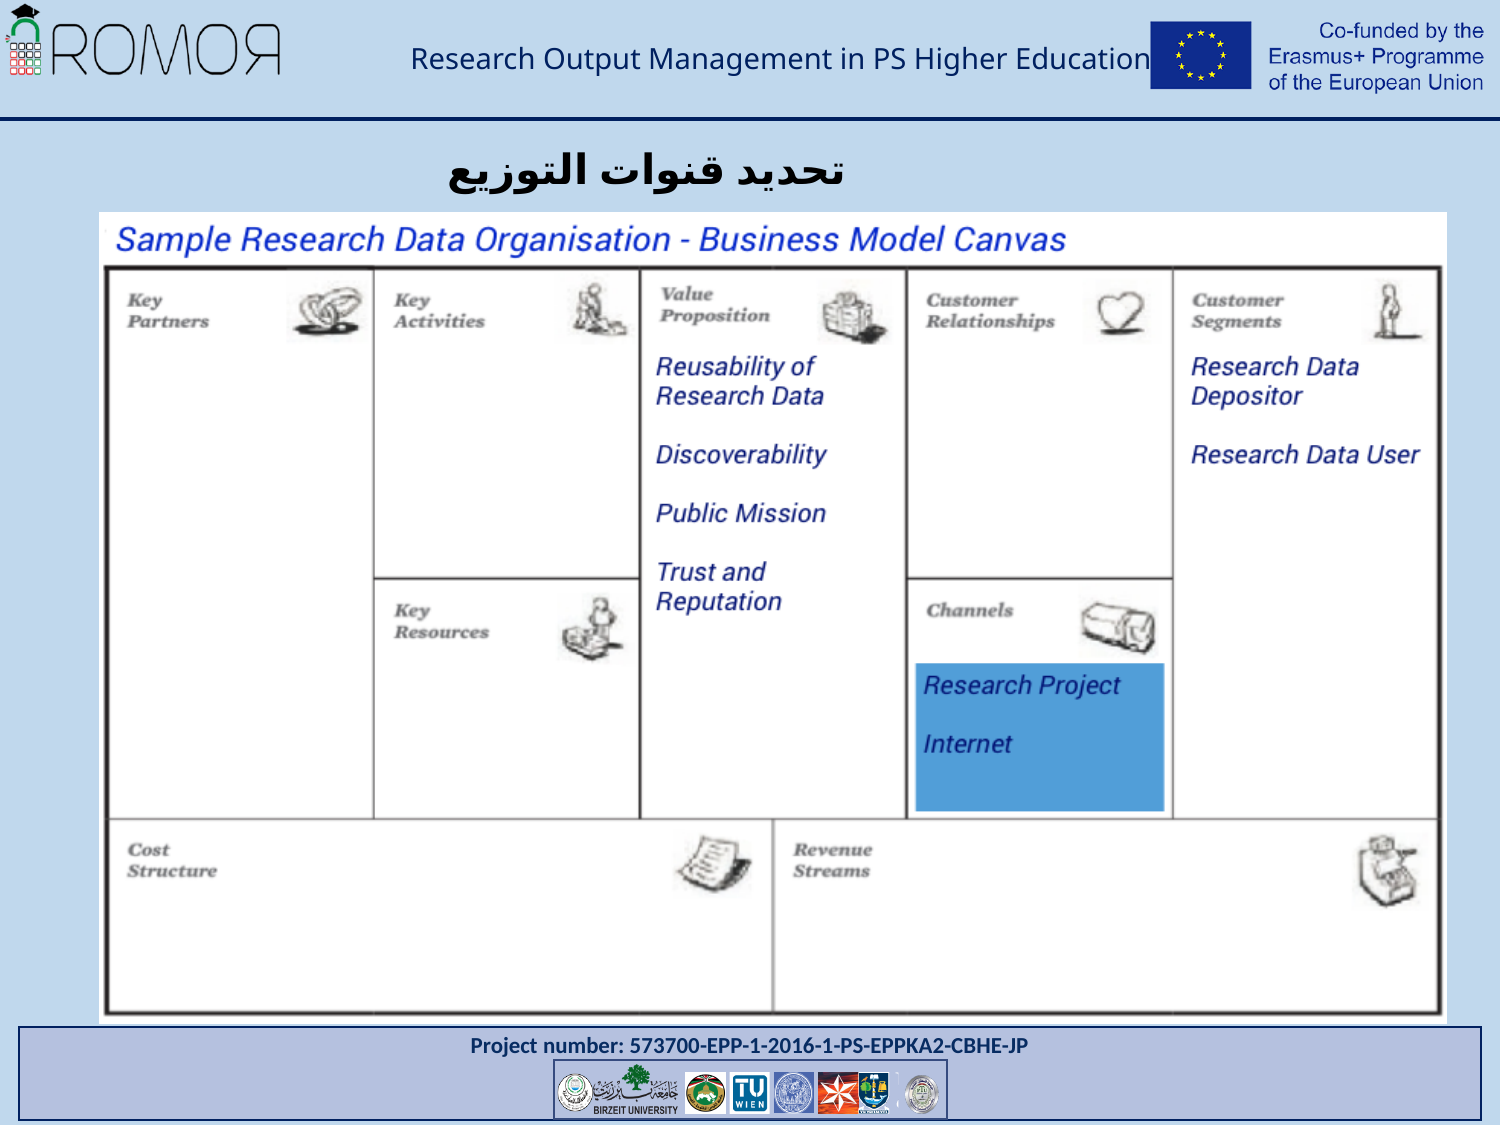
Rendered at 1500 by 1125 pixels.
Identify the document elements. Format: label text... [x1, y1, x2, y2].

picture [99, 212, 1447, 1024]
picture [729, 1072, 770, 1114]
picture [774, 1072, 815, 1114]
picture [902, 1072, 943, 1114]
picture [0, 0, 286, 62]
picture [553, 1064, 678, 1114]
title تحديد قنوات التوزيع [0, 62, 1294, 280]
picture [685, 1072, 726, 1114]
picture [1146, 16, 1488, 94]
picture [818, 1072, 899, 1114]
